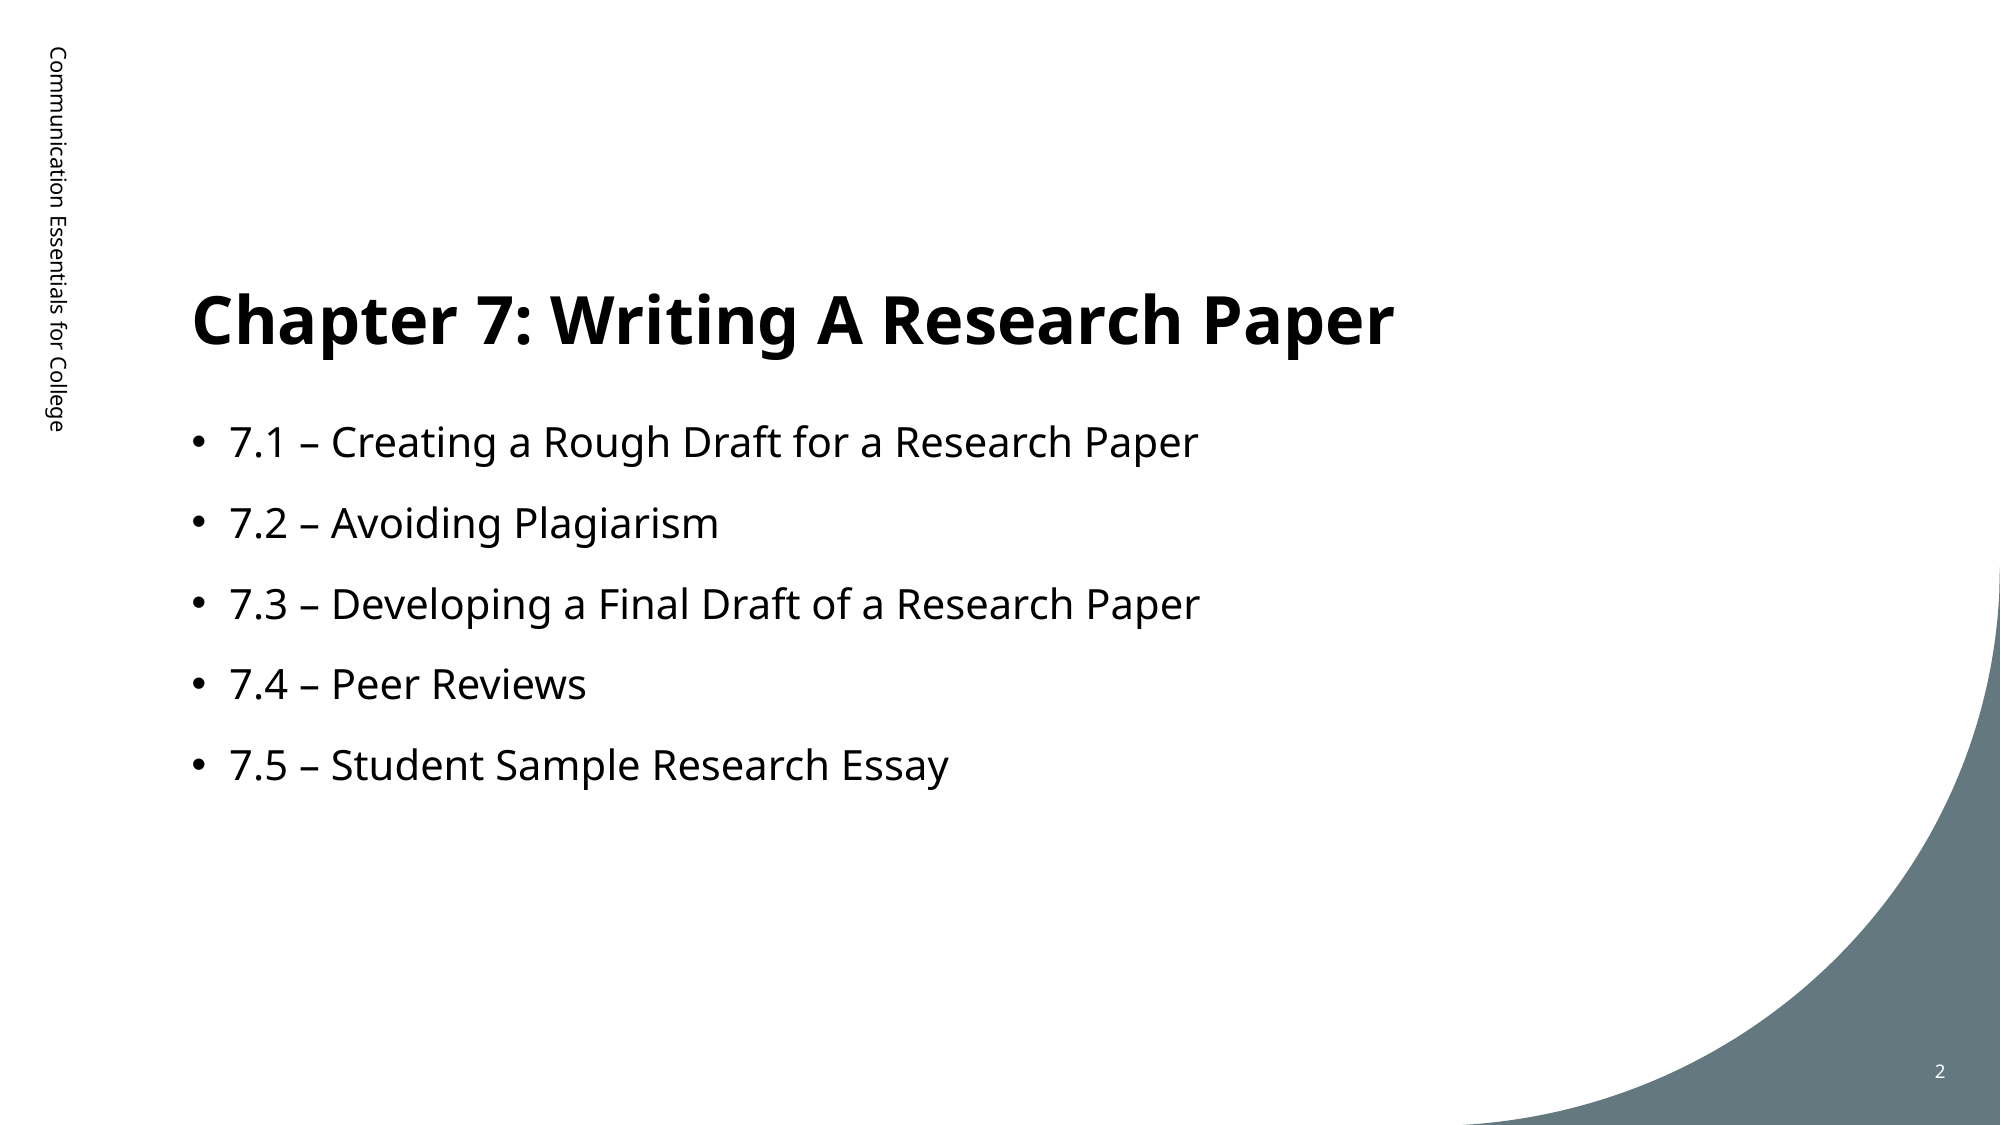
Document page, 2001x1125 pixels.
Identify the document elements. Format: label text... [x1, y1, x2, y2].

footer Communication Essentials for College [20, 31, 80, 661]
list 7.1 – Creating a Rough Draft for a Research Paper 7.2 – Avoiding Plagiarism 7.3 – Developing a Final Draft of a Research Paper 7.4 – Peer Reviews 7.5 – Student Sample Research Essay [176, 398, 1809, 975]
slide_number 2 [1893, 1042, 1961, 1103]
title Chapter 7: Writing A Research Paper [176, 118, 1809, 366]
